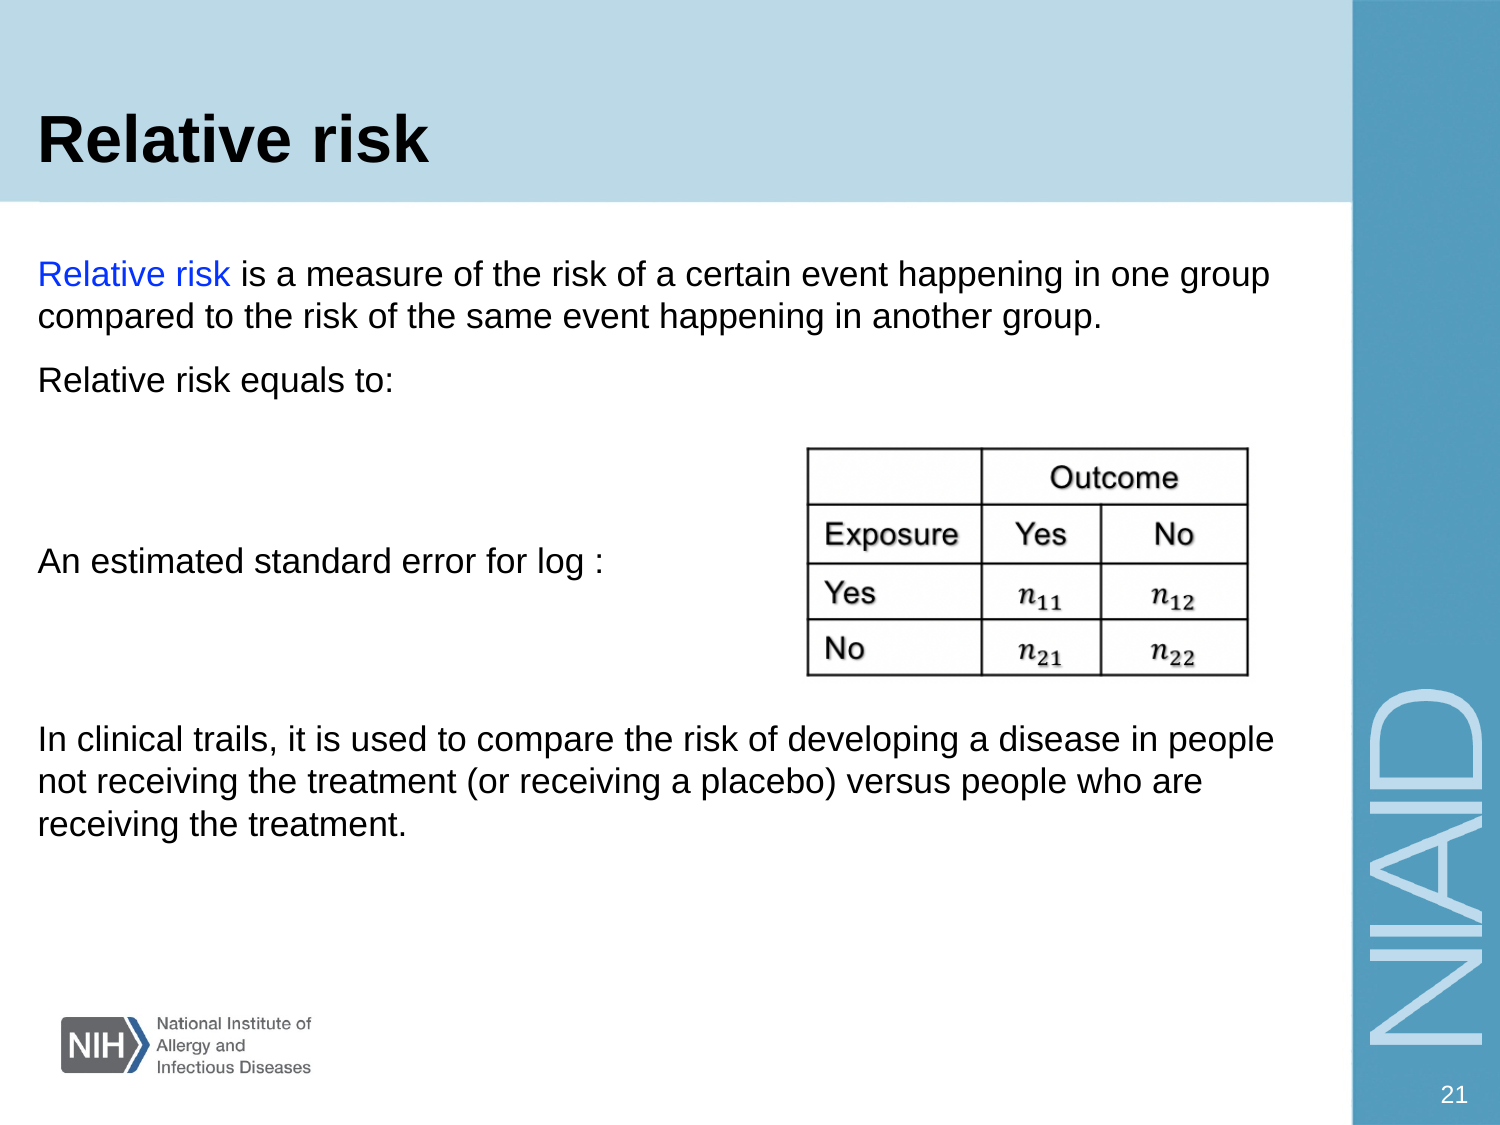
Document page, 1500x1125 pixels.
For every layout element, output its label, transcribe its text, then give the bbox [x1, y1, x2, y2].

title Relative risk [37, 25, 1275, 176]
slide_number 21 [1333, 1053, 1484, 1116]
picture [0, 0, 1500, 1125]
